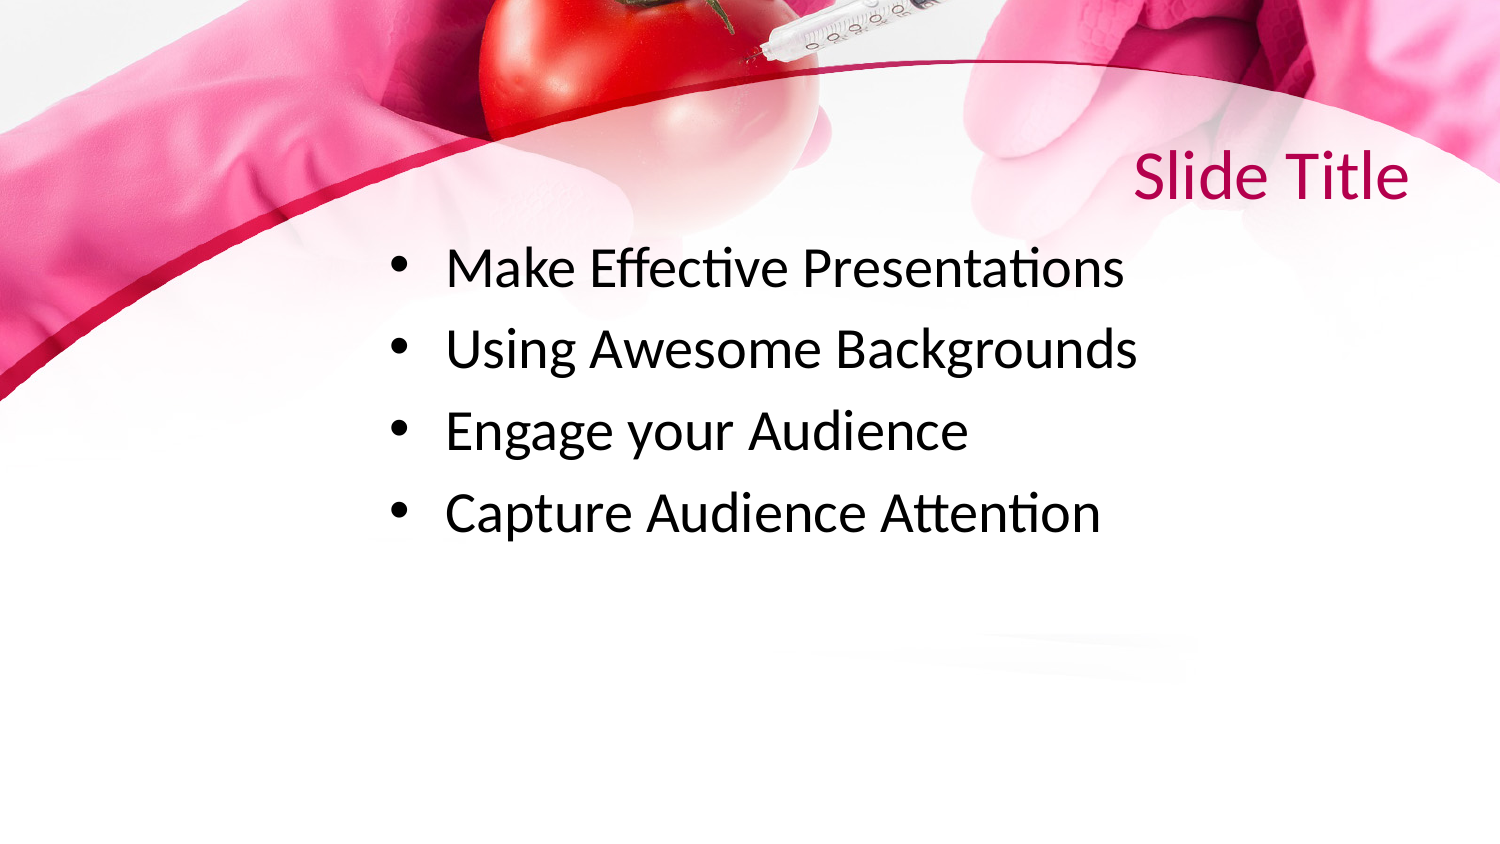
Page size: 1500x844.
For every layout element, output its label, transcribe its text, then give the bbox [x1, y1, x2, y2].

title Slide Title [73, 121, 1427, 222]
list Make Effective Presentations Using Awesome Backgrounds Engage your Audience Capture Audience Attention [374, 221, 1427, 798]
picture [0, 0, 1500, 844]
